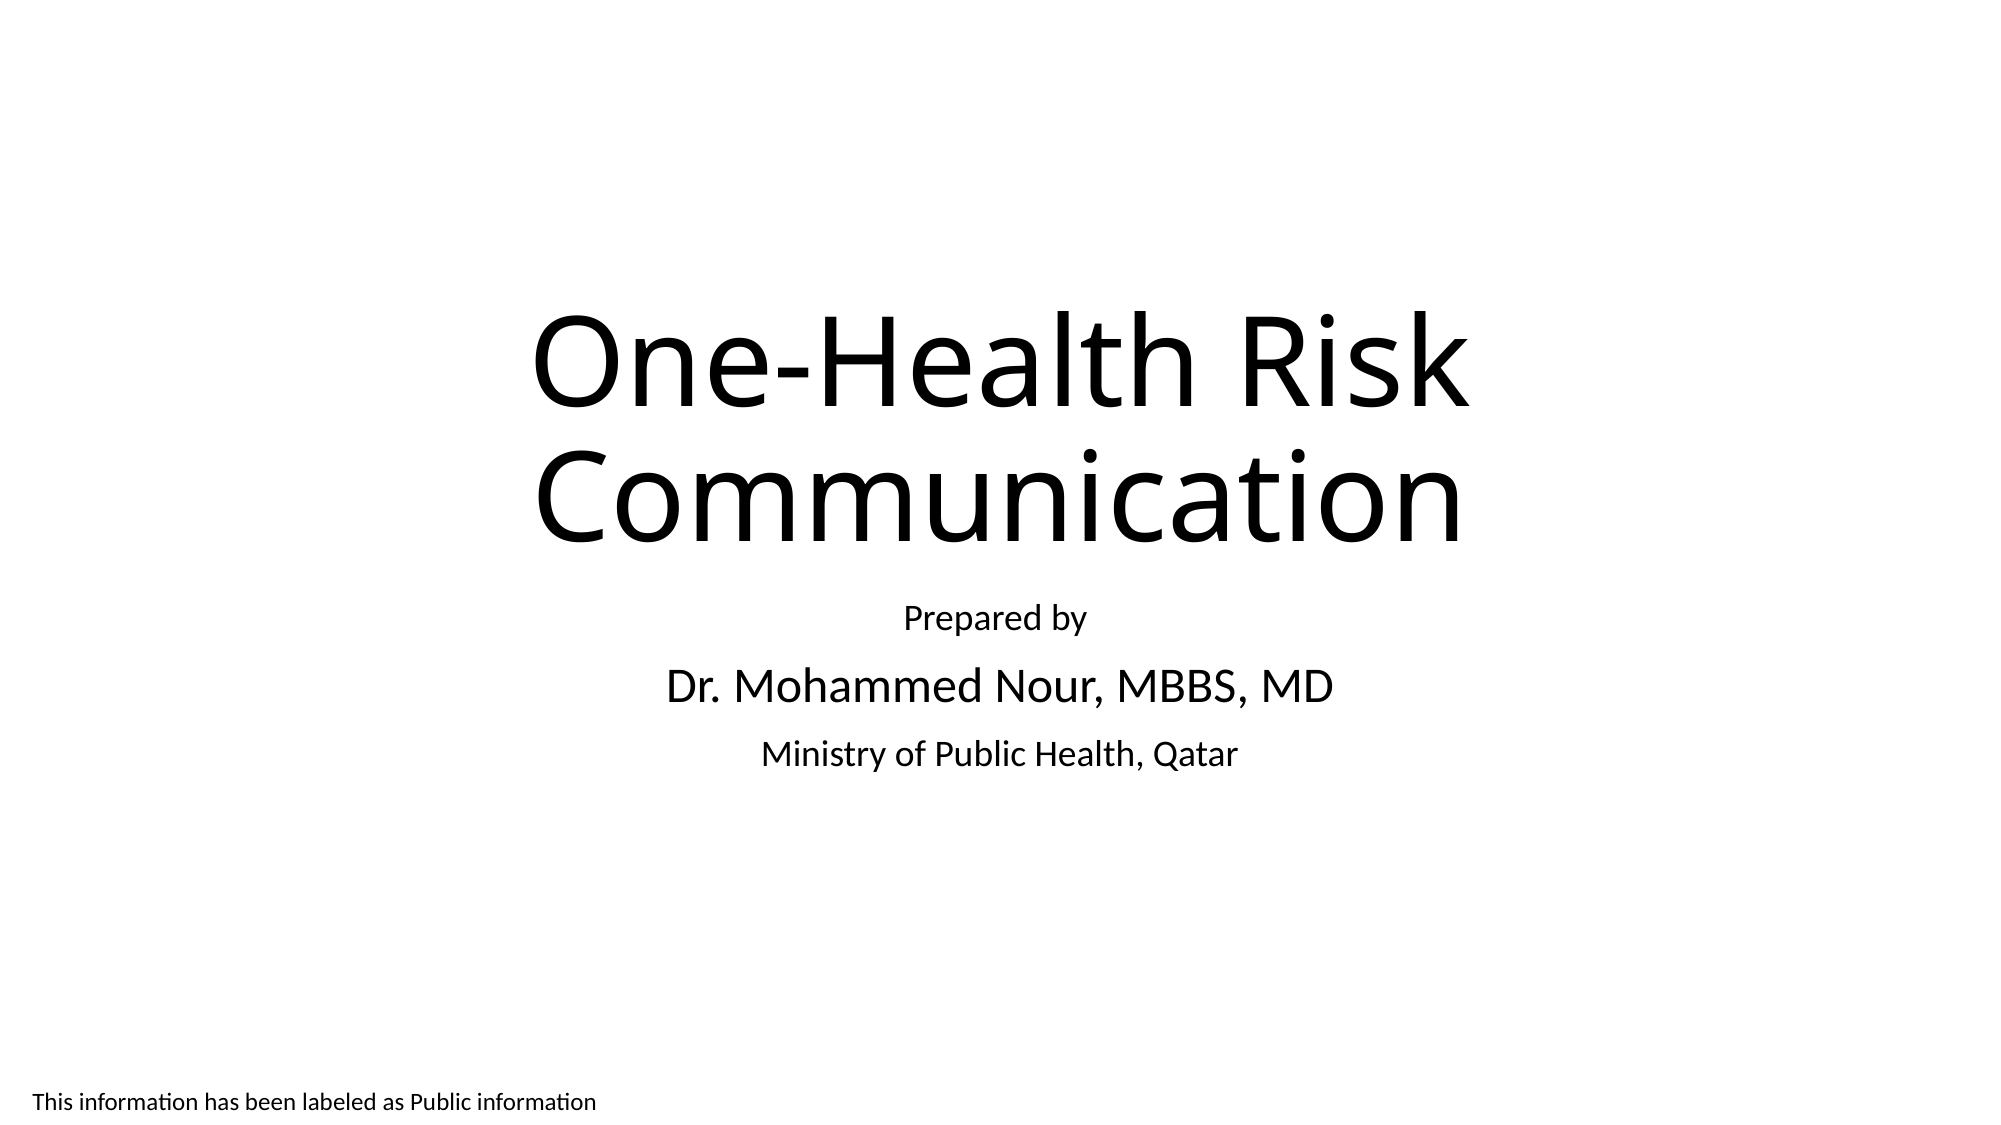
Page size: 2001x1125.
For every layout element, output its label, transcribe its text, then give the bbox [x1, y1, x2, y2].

title One-Health Risk Communication [249, 184, 1750, 576]
subtitle Prepared by Dr. Mohammed Nour, MBBS, MD Ministry of Public Health, Qatar [249, 590, 1750, 863]
